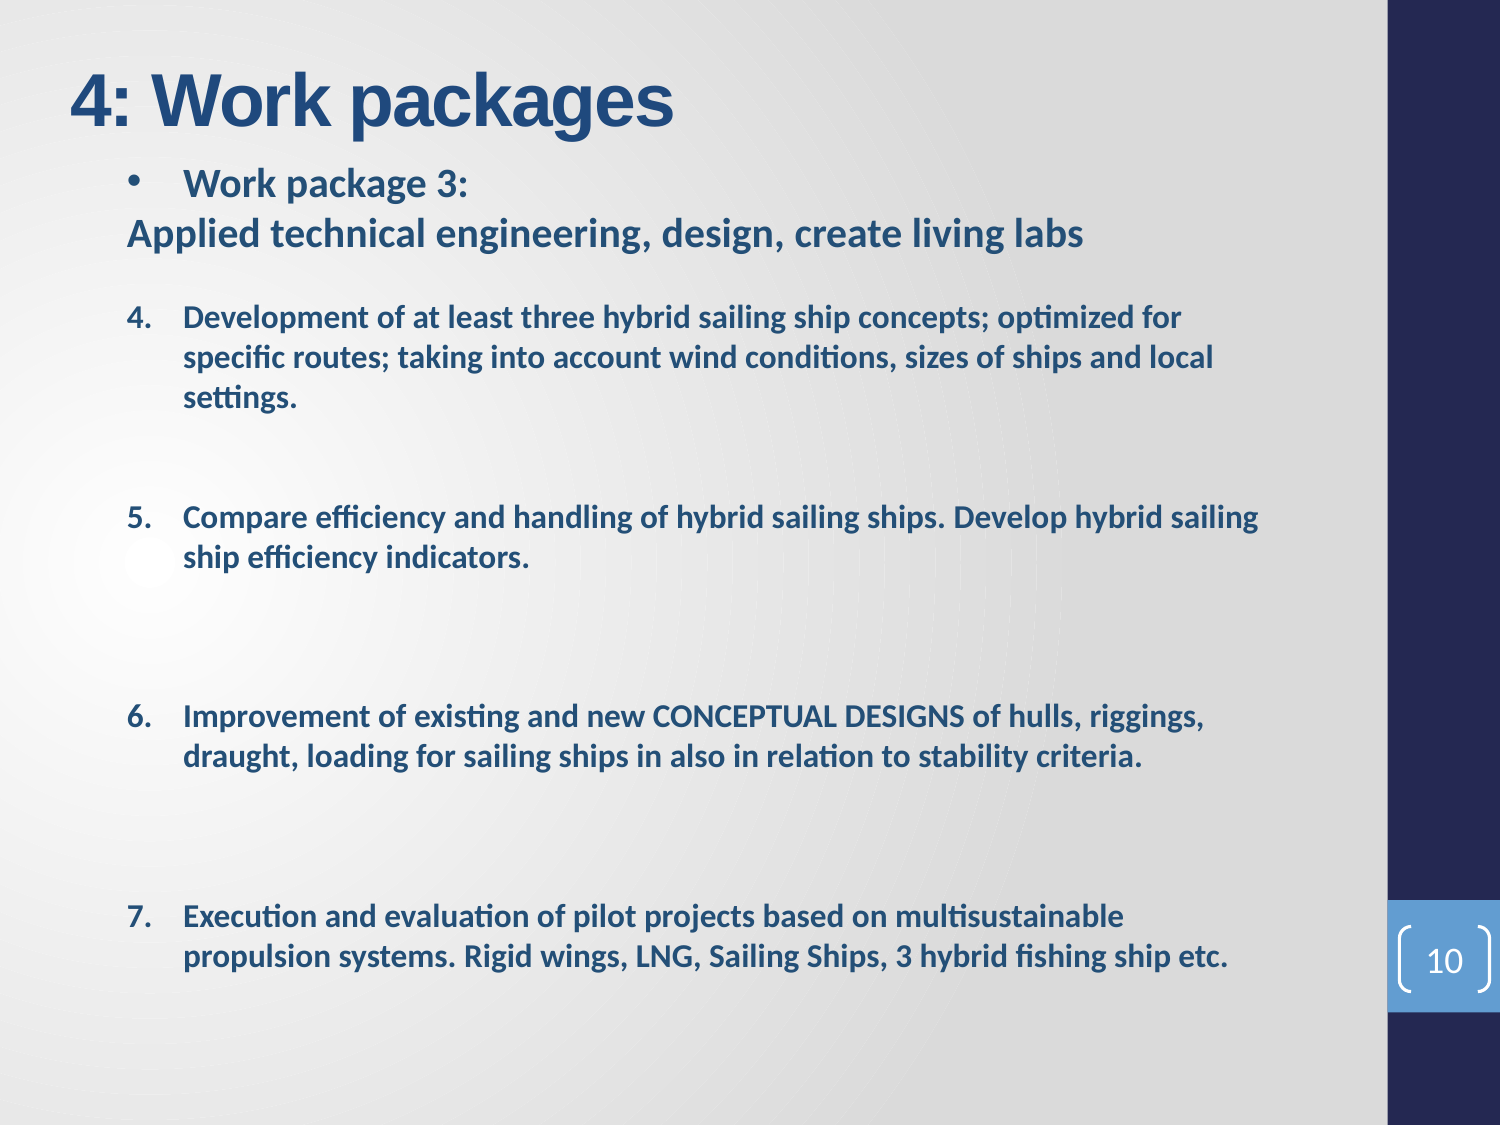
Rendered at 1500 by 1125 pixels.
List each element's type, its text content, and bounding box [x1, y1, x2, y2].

title 4: Work packages [55, 89, 1329, 149]
text_box Work package 3: Applied technical engineering, design, create living labs Development of at least three hybrid sailing ship concepts; optimized for specific routes; taking into account wind conditions, sizes of ships and local settings. Compare efficiency and handling of hybrid sailing ships. Develop hybrid sailing ship efficiency indicators. Improvement of existing and new CONCEPTUAL DESIGNS of hulls, riggings, draught, loading for sailing ships in also in relation to stability criteria. Execution and evaluation of pilot projects based on multisustainable propulsion systems. Rigid wings, LNG, Sailing Ships, 3 hybrid fishing ship etc. [112, 147, 1294, 982]
slide_number 10 [1397, 924, 1492, 994]
